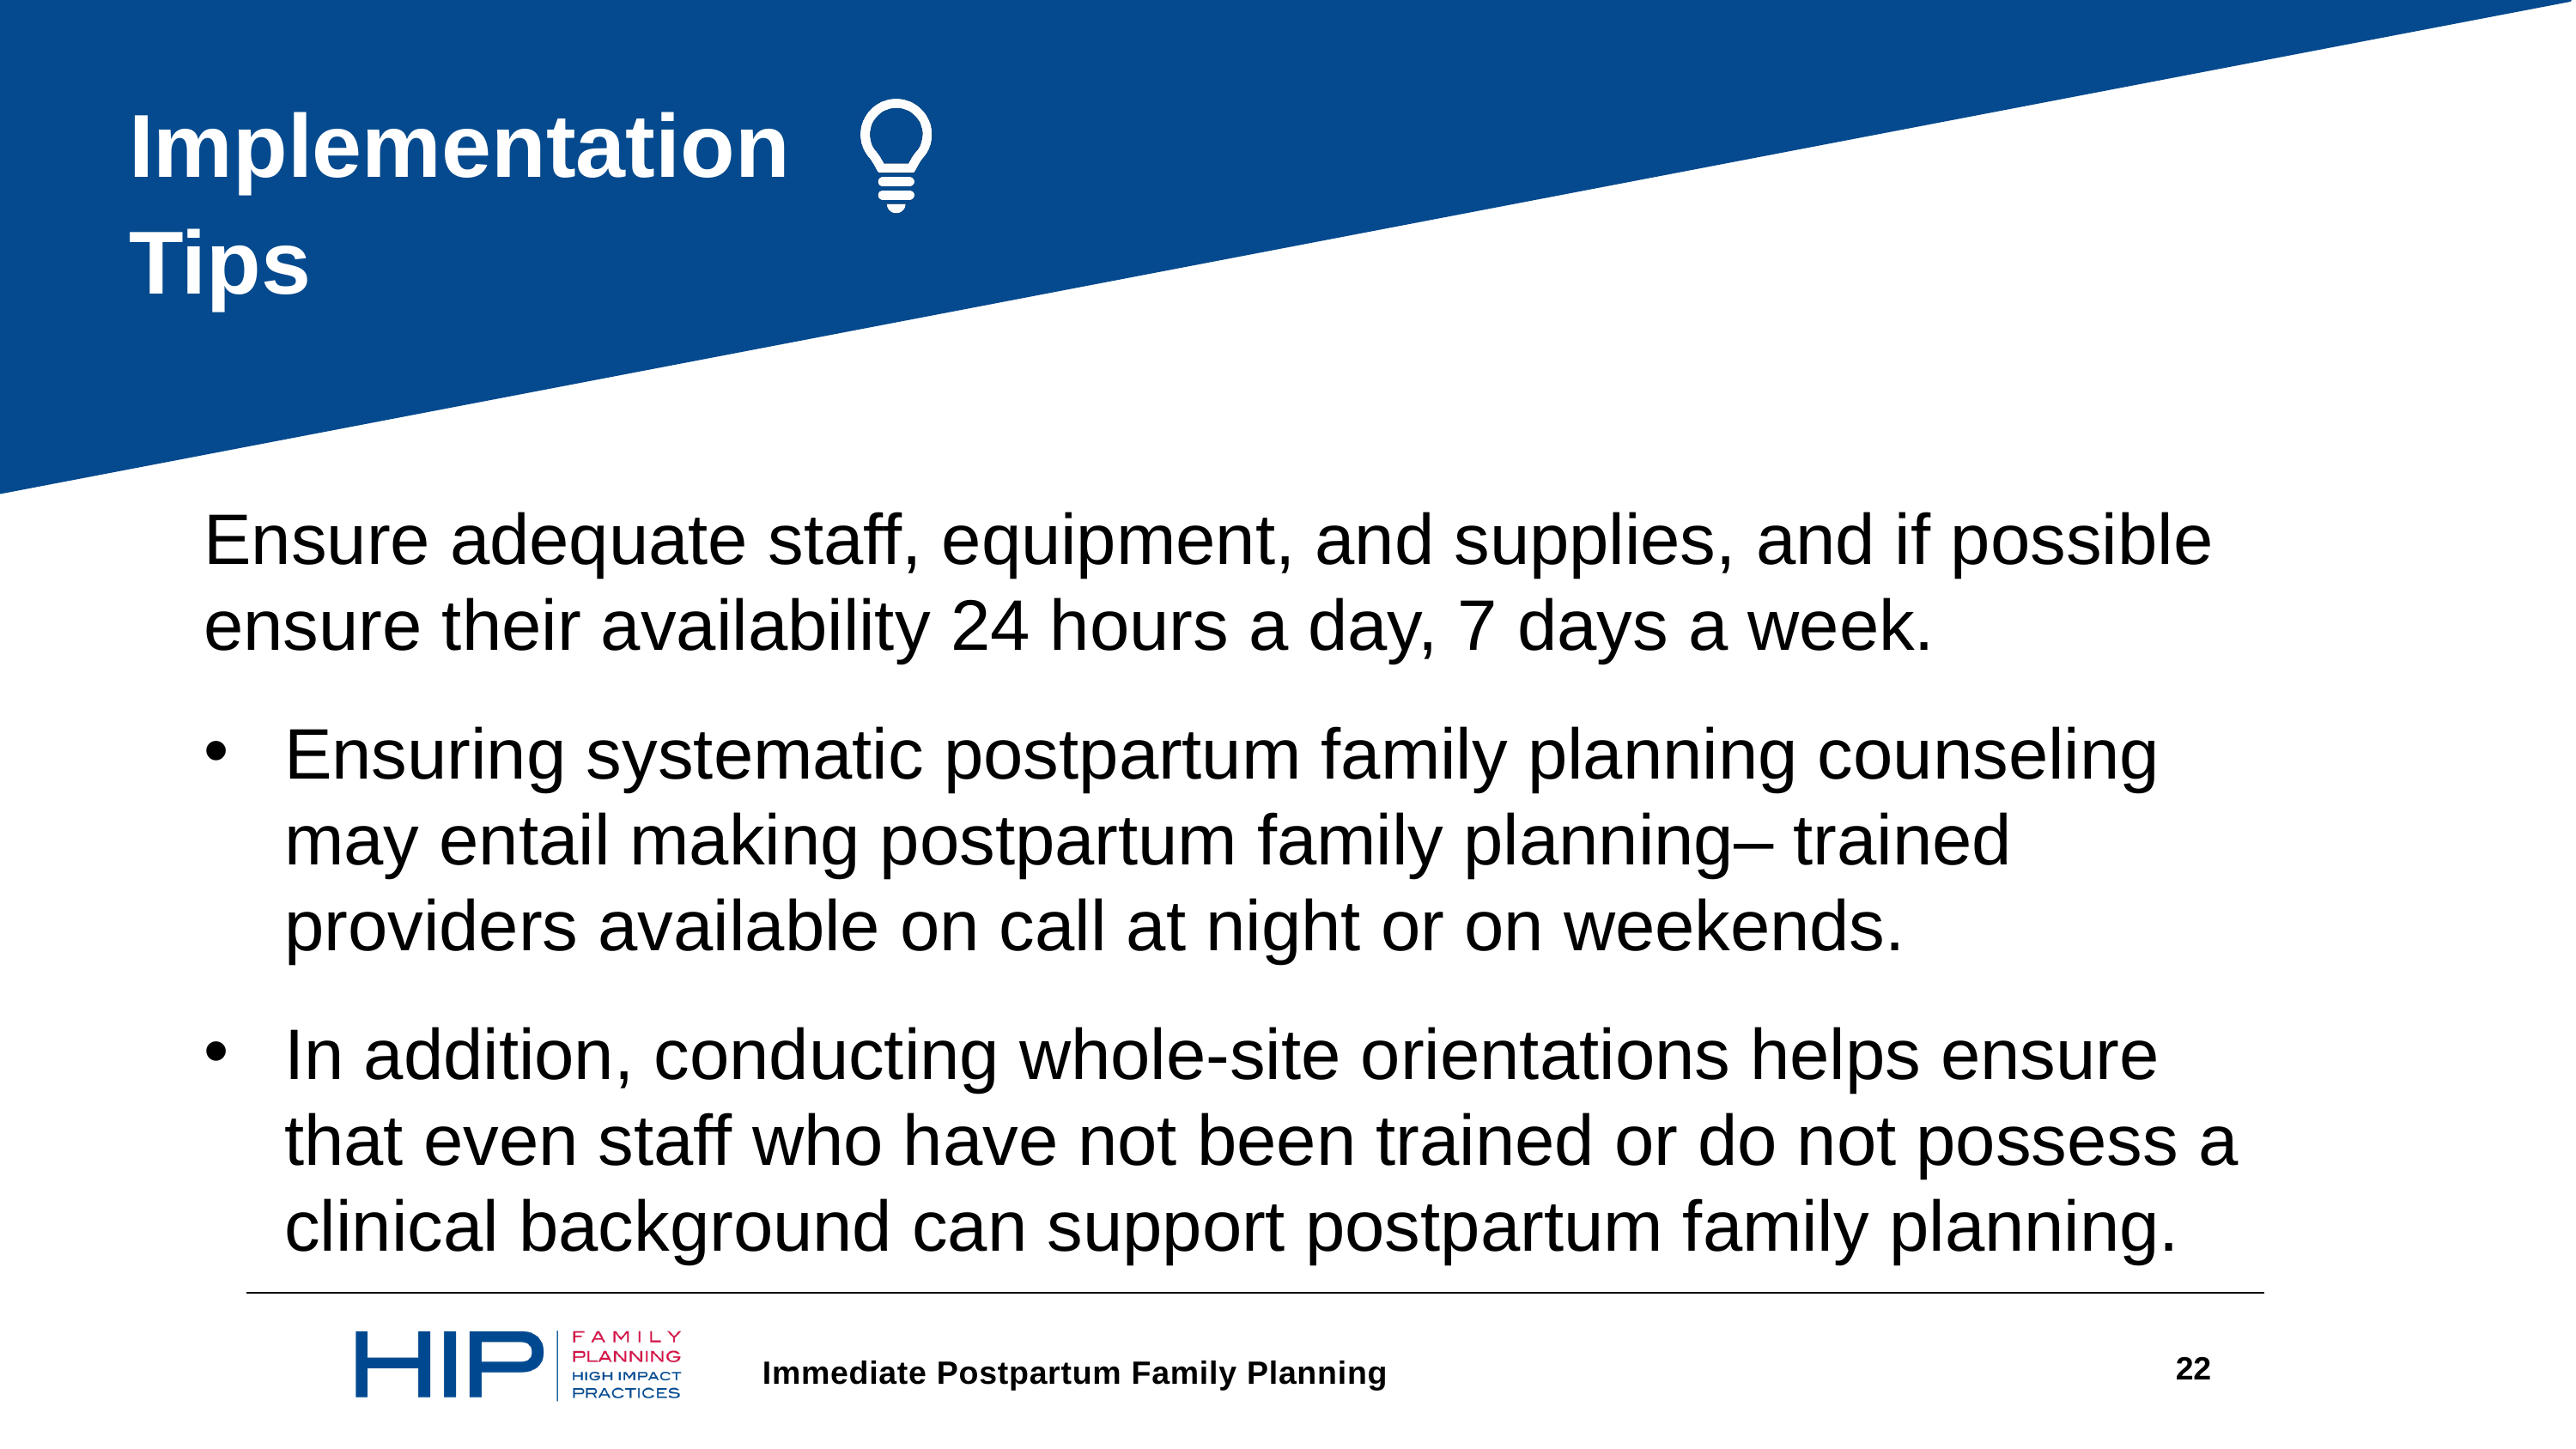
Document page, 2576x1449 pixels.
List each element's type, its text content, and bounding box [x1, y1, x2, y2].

text_box Ensure adequate staff, equipment, and supplies, and if possible ensure their availability 24 hours a day, 7 days a week. Ensuring systematic postpartum family planning counseling may entail making postpartum family planning– trained providers available on call at night or on weekends. In addition, conducting whole-site orientations helps ensure that even staff who have not been trained or do not possess a clinical background can support postpartum family planning. [204, 493, 2265, 1266]
picture [831, 90, 961, 221]
text_box Implementation Tips [129, 79, 934, 312]
text_box [0, 0, 2572, 494]
picture [348, 1323, 697, 1410]
slide_number 22 [1923, 1341, 2225, 1393]
